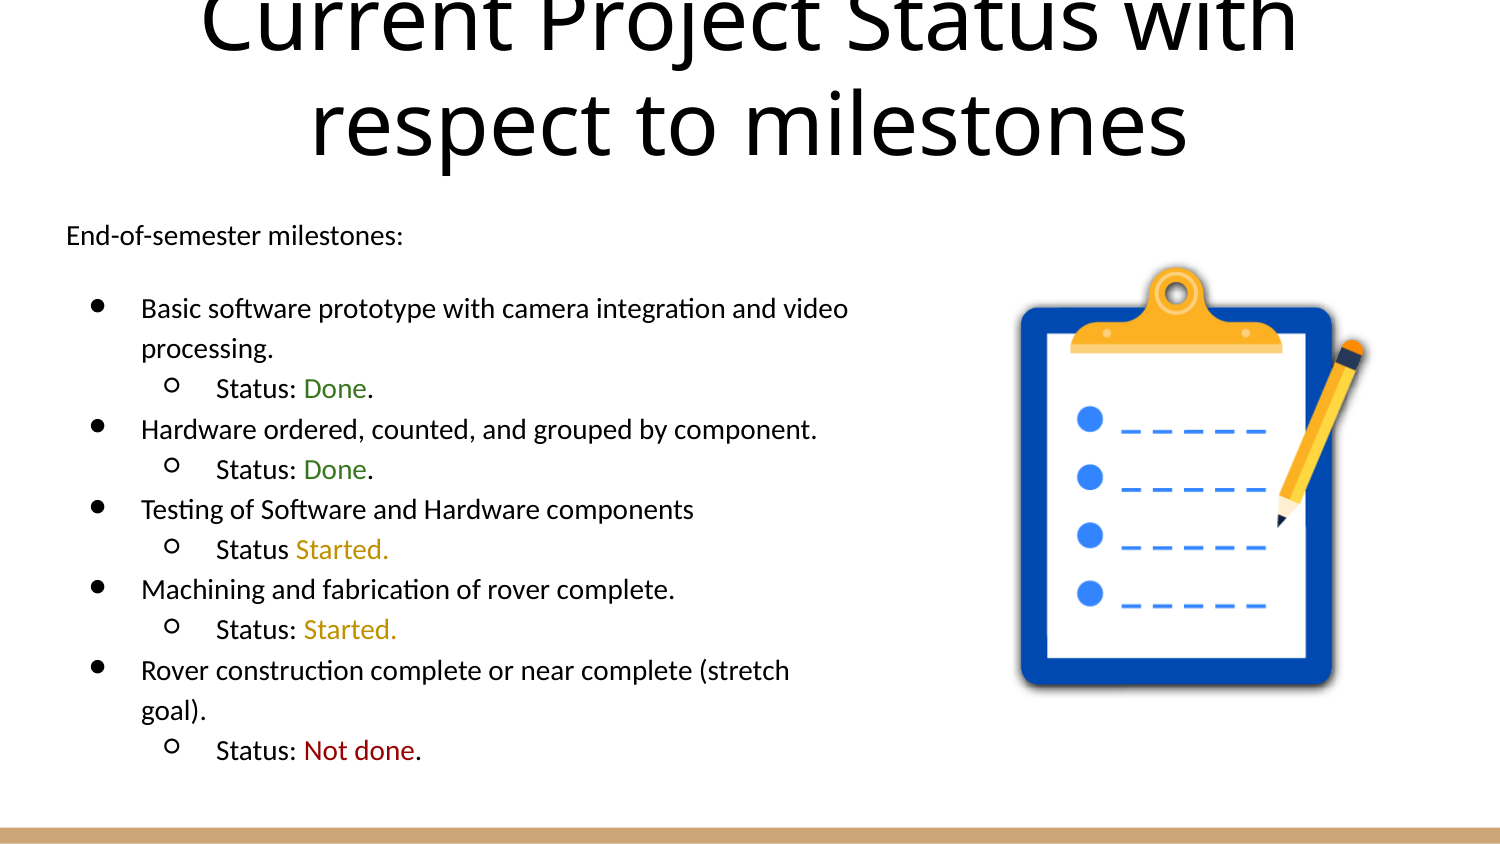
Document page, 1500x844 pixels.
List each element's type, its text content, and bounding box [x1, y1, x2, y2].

list End-of-semester milestones: Basic software prototype with camera integration and video processing. Status: Done. Hardware ordered, counted, and grouped by component. Status: Done. Testing of Software and Hardware components Status Started. Machining and fabrication of rover complete. Status: Started. Rover construction complete or near complete (stretch goal). Status: Not done. [51, 200, 870, 771]
title Current Project Status with respect to milestones [51, 51, 1449, 189]
picture [749, 254, 1500, 698]
